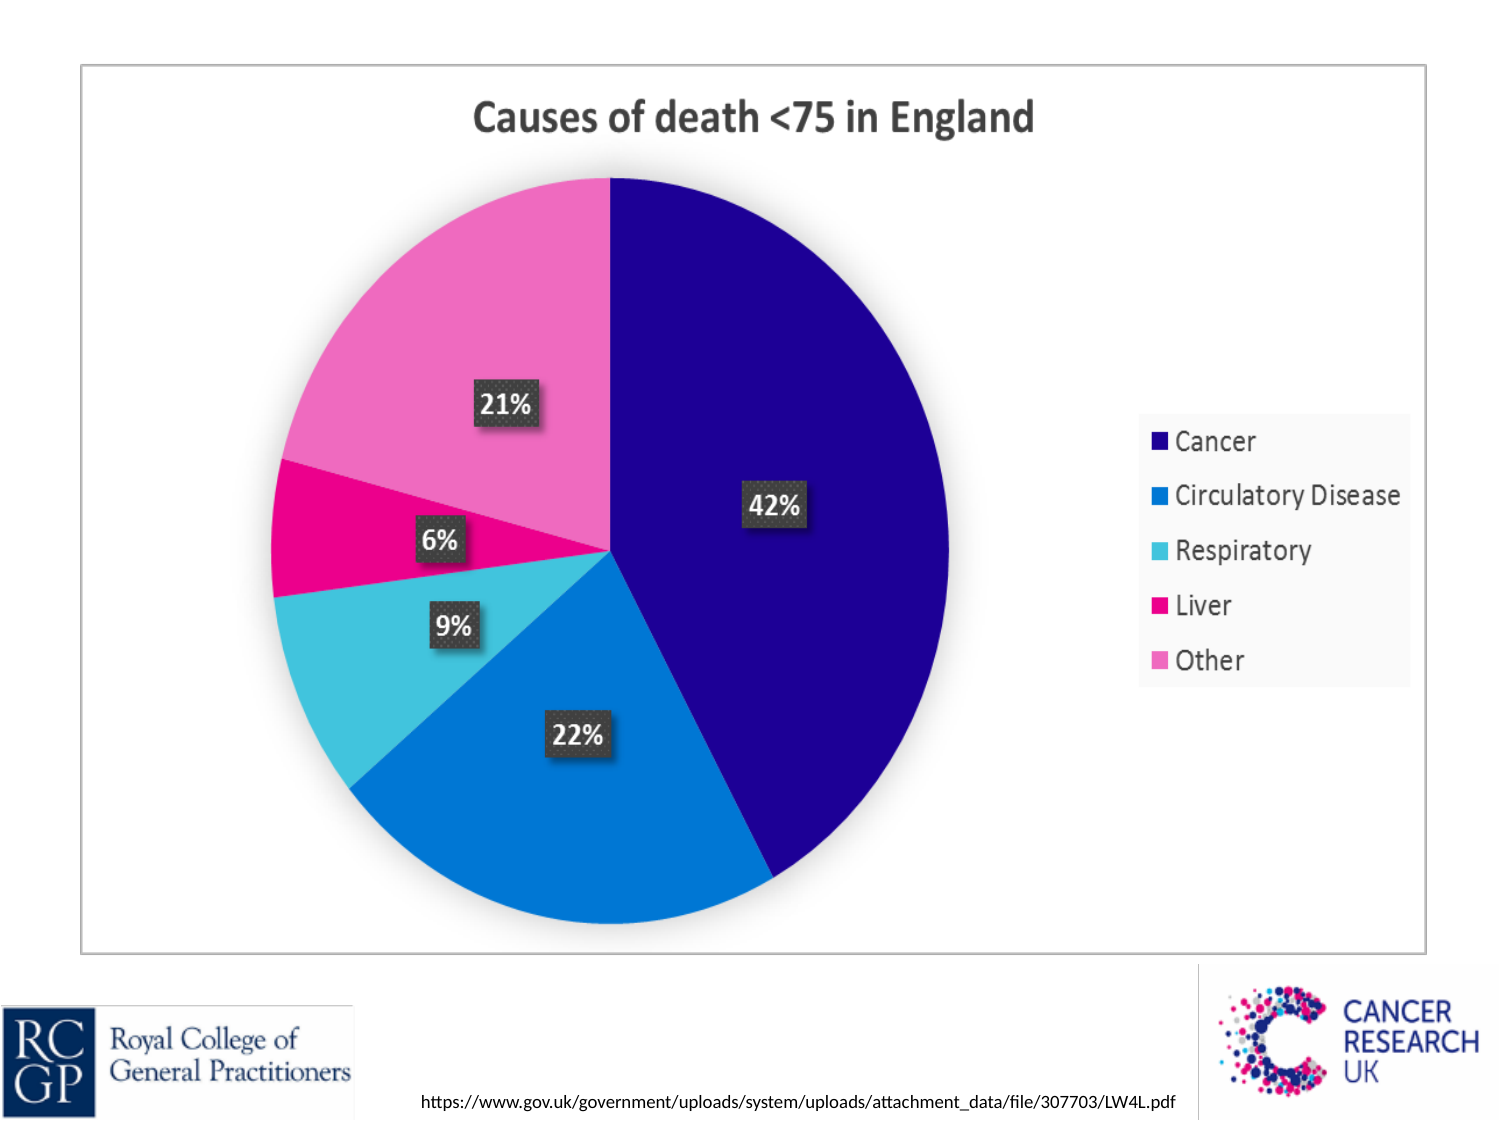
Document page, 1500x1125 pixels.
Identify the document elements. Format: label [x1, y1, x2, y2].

picture [1, 964, 1499, 1121]
text_box [71, 54, 1436, 964]
